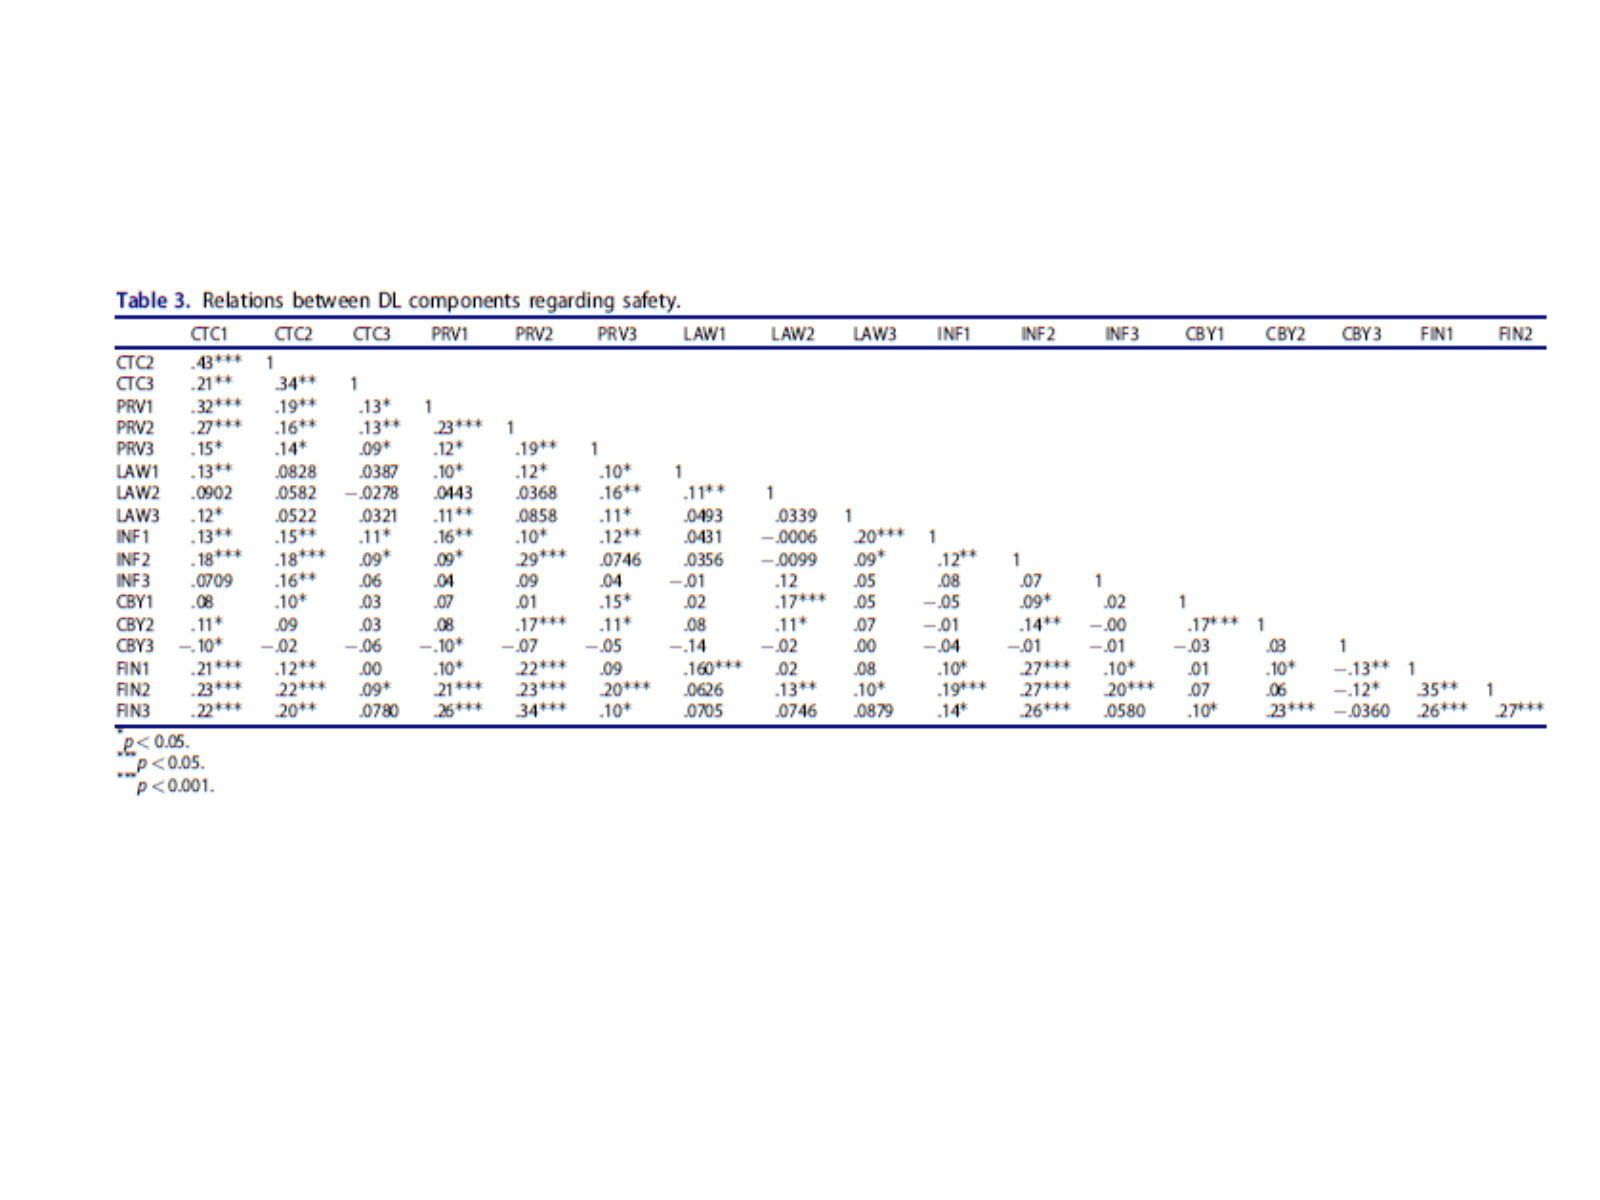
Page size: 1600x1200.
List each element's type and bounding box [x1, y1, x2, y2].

picture [74, 287, 1570, 813]
